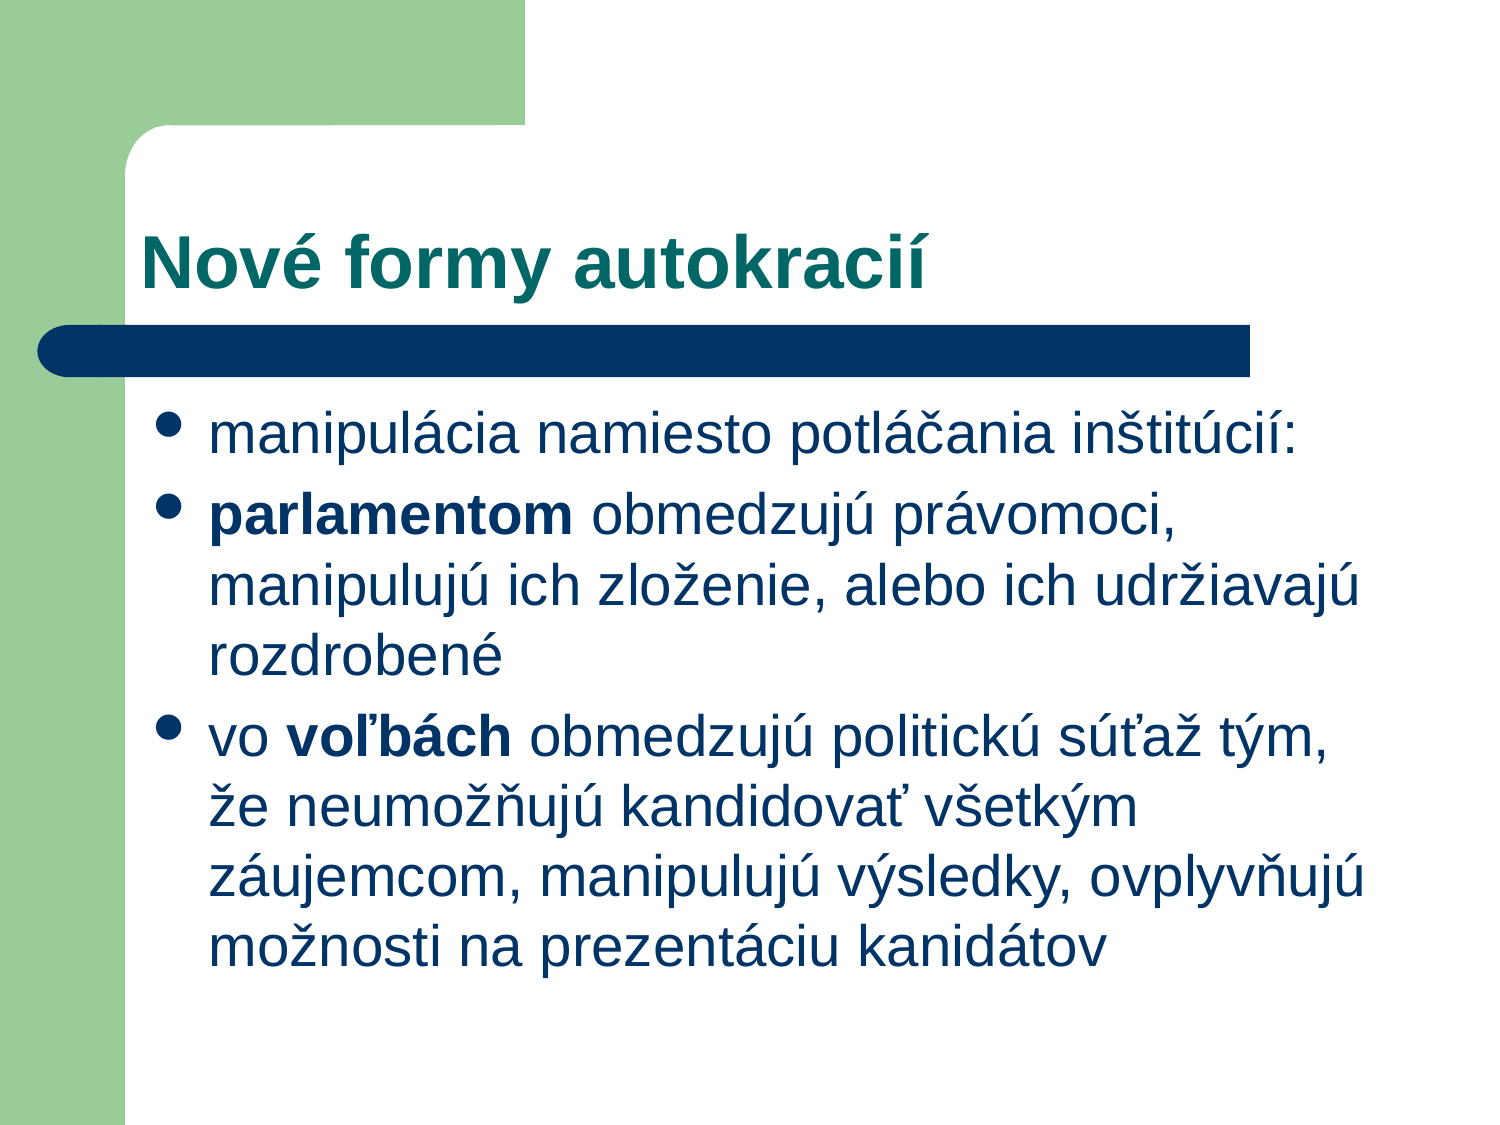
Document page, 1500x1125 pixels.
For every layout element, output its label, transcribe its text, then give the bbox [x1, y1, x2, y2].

list manipulácia namiesto potláčania inštitúcií: parlamentom obmedzujú právomoci, manipulujú ich zloženie, alebo ich udržiavajú rozdrobené vo voľbách obmedzujú politickú súťaž tým, že neumožňujú kandidovať všetkým záujemcom, manipulujú výsledky, ovplyvňujú možnosti na prezentáciu kanidátov [137, 387, 1400, 1059]
title Nové formy autokracií [125, 125, 1425, 313]
